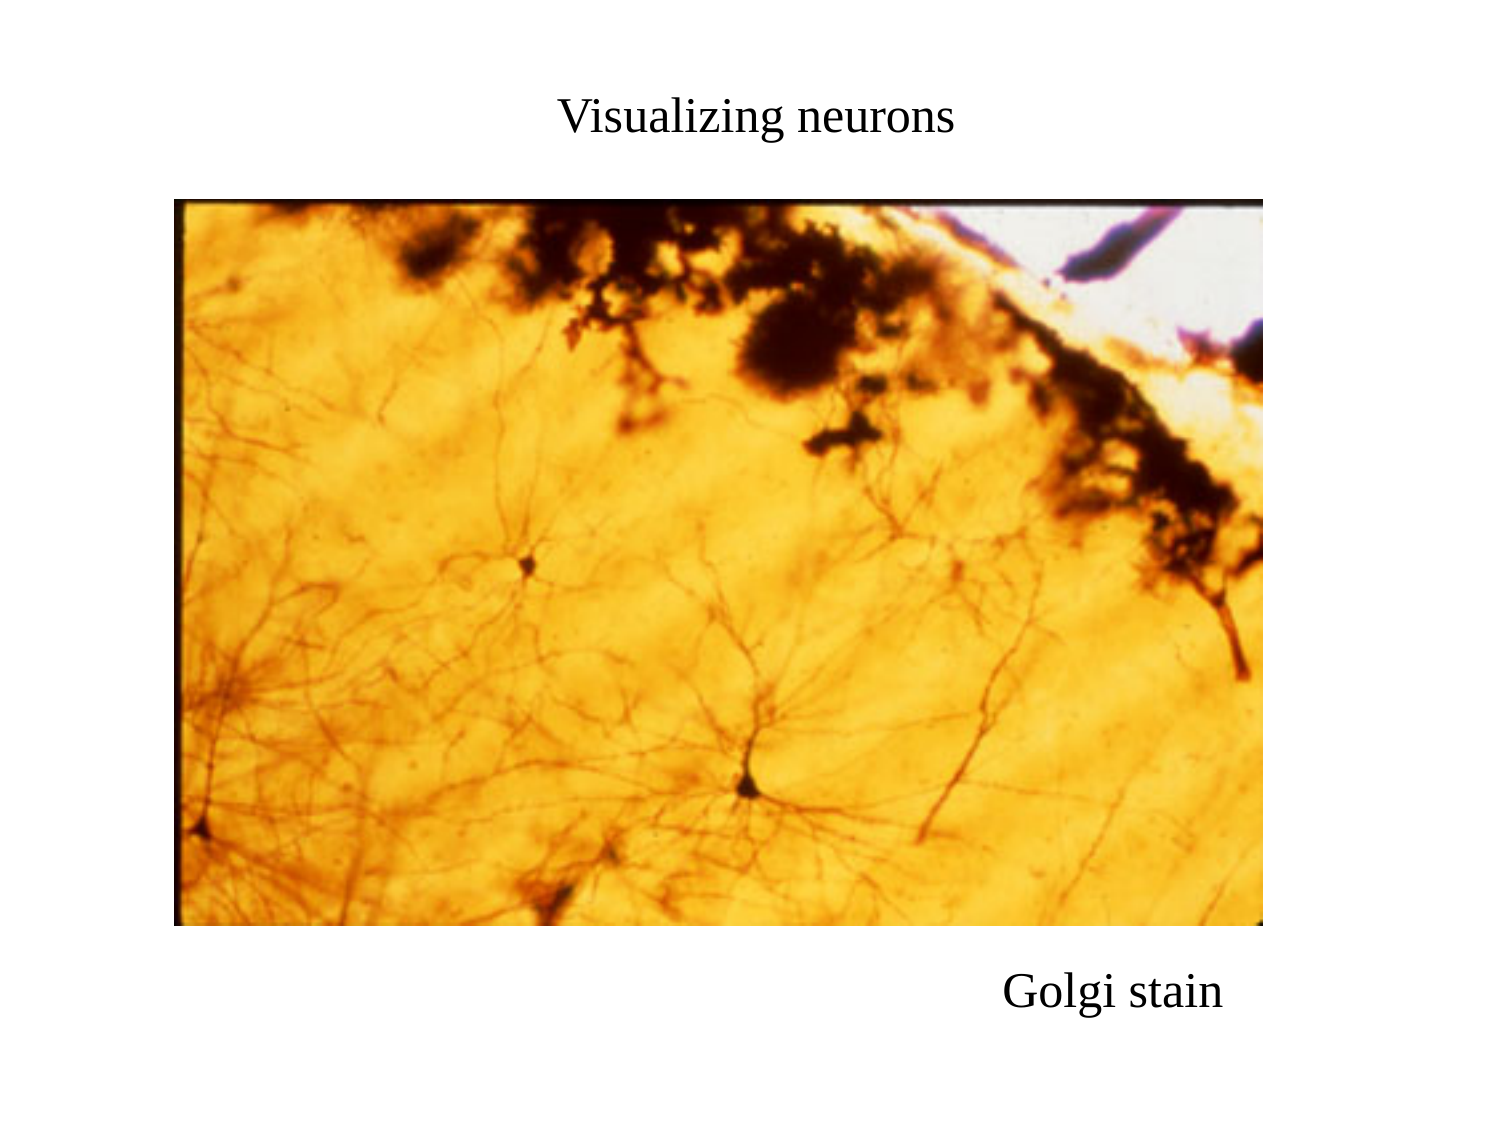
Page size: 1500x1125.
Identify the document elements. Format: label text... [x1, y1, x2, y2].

picture [174, 199, 1263, 926]
text_box Visualizing neurons [249, 74, 1263, 150]
text_box Golgi stain [987, 949, 1239, 1025]
